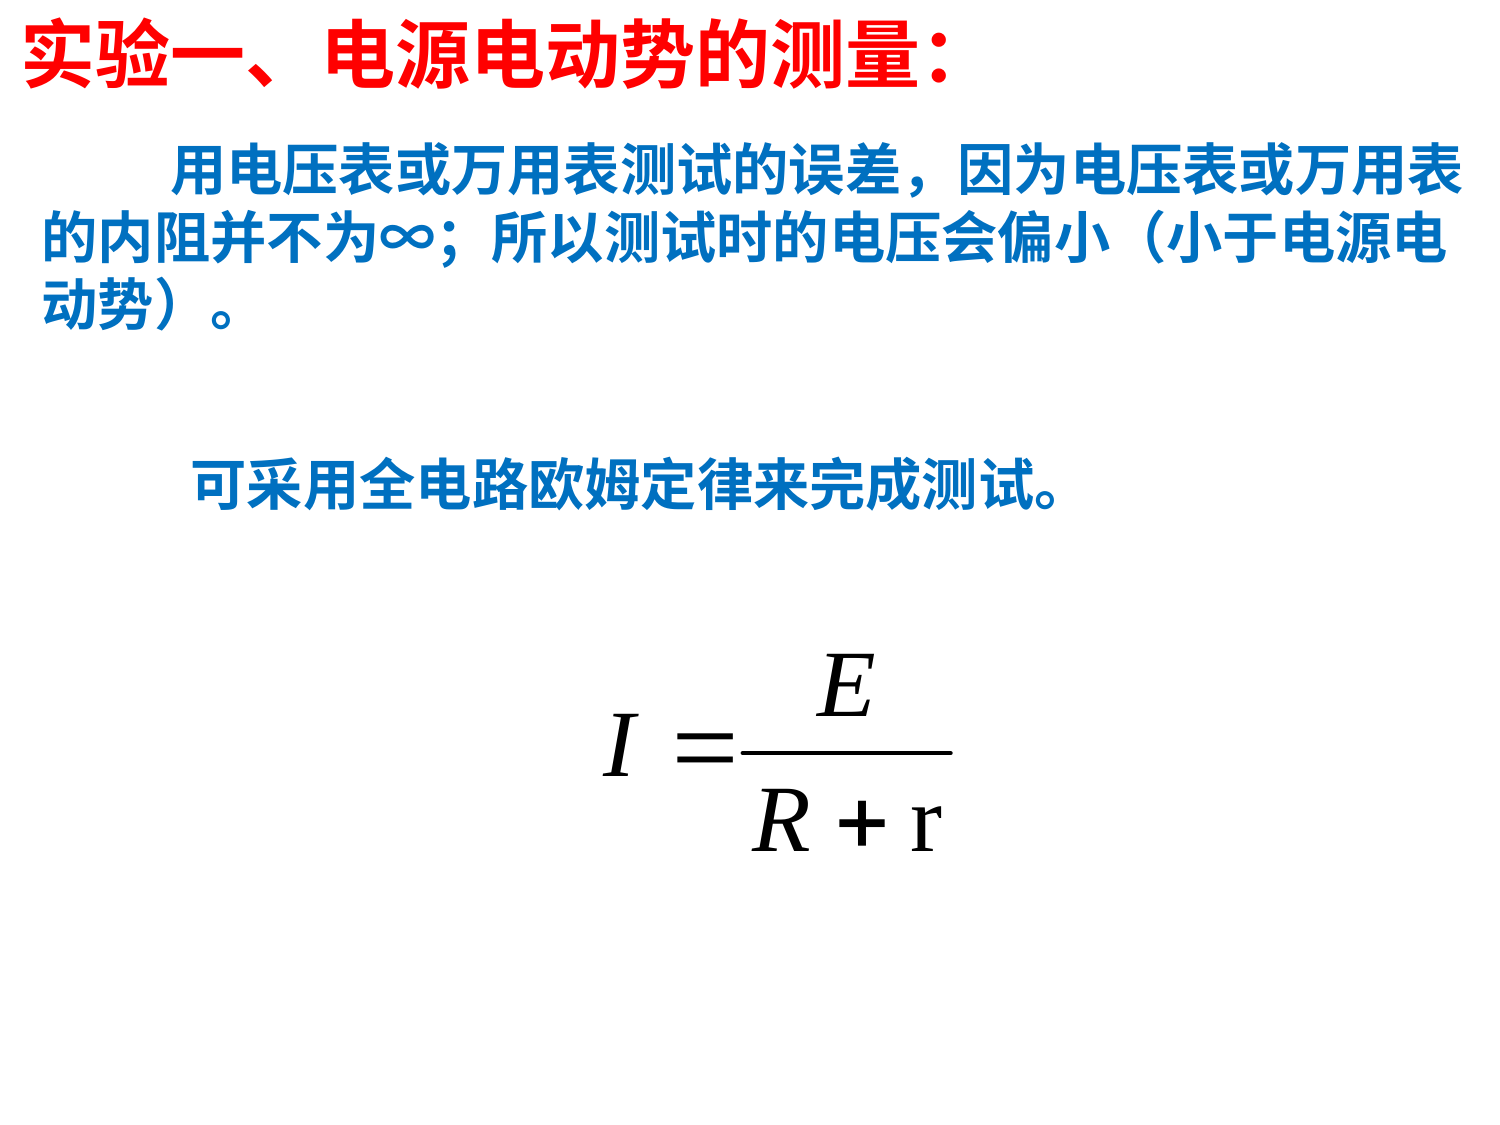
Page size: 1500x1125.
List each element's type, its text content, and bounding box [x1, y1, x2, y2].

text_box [584, 621, 969, 872]
list 实验一、电源电动势的测量： [5, 0, 1356, 116]
text_box 用电压表或万用表测试的误差，因为电压表或万用表的内阻并不为∞；所以测试时的电压会偏小（小于电源电动势）。 [26, 126, 1498, 372]
text_box 可采用全电路欧姆定律来完成测试。 [47, 441, 1500, 558]
